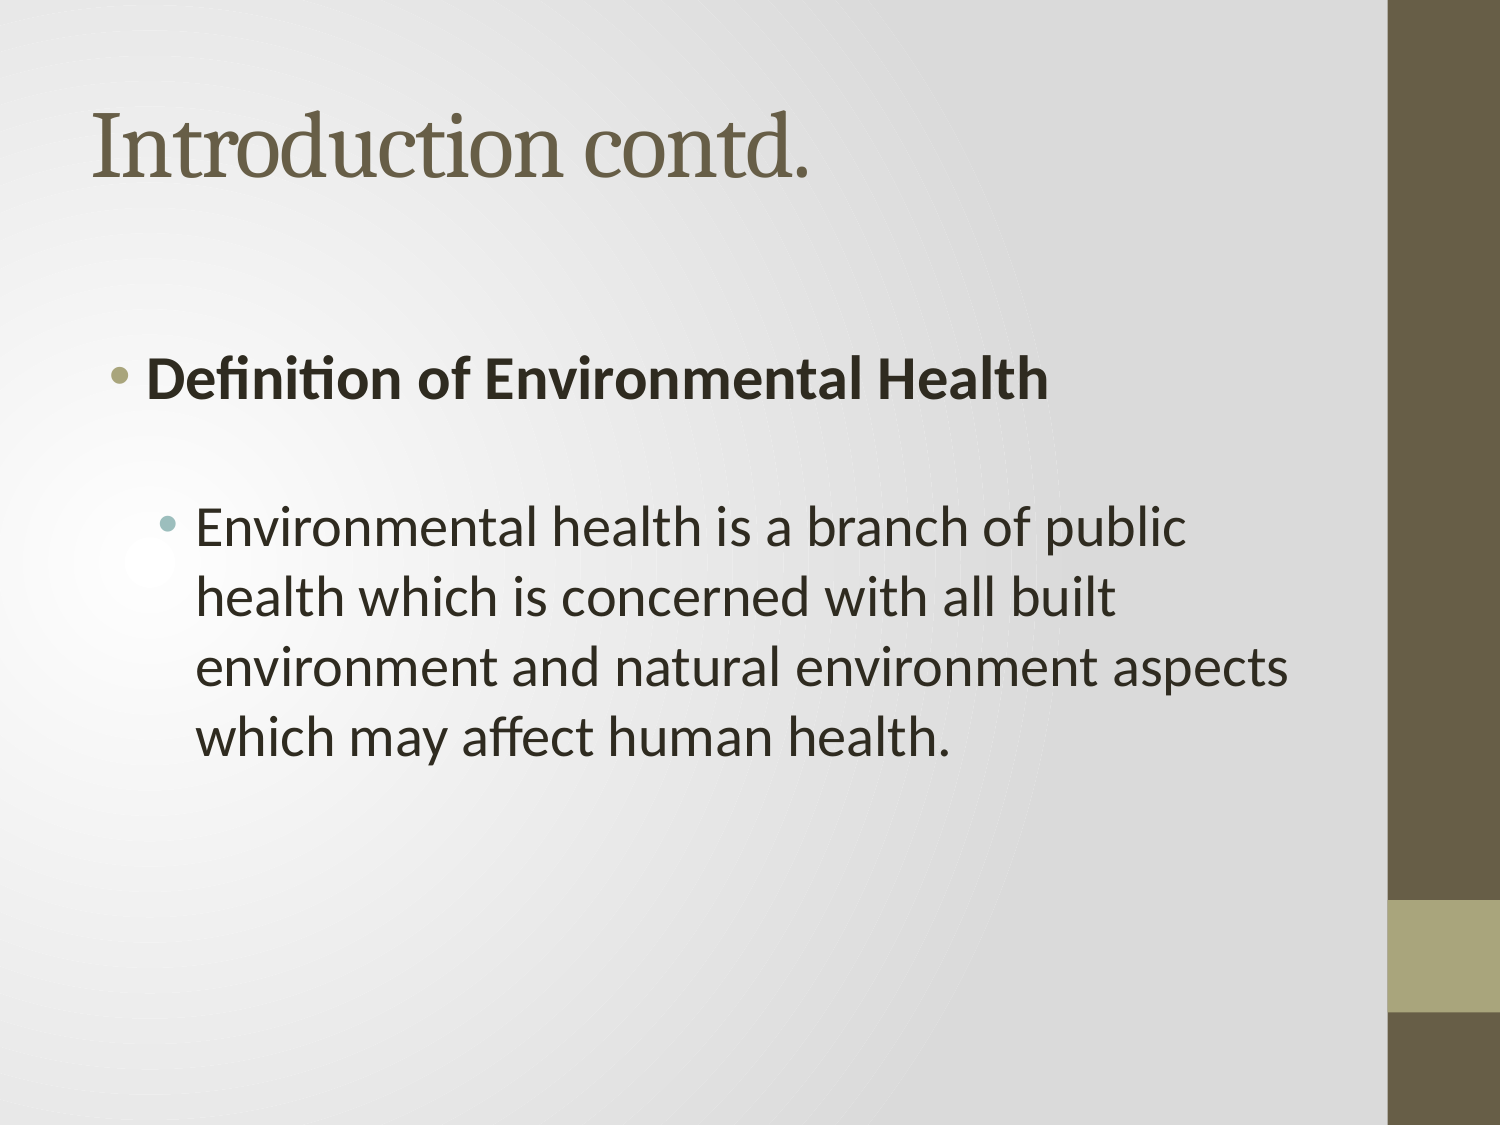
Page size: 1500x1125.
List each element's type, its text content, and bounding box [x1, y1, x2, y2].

list Definition of Environmental Health Environmental health is a branch of public health which is concerned with all built environment and natural environment aspects which may affect human health. [75, 262, 1325, 1050]
title Introduction contd. [75, 45, 1325, 233]
